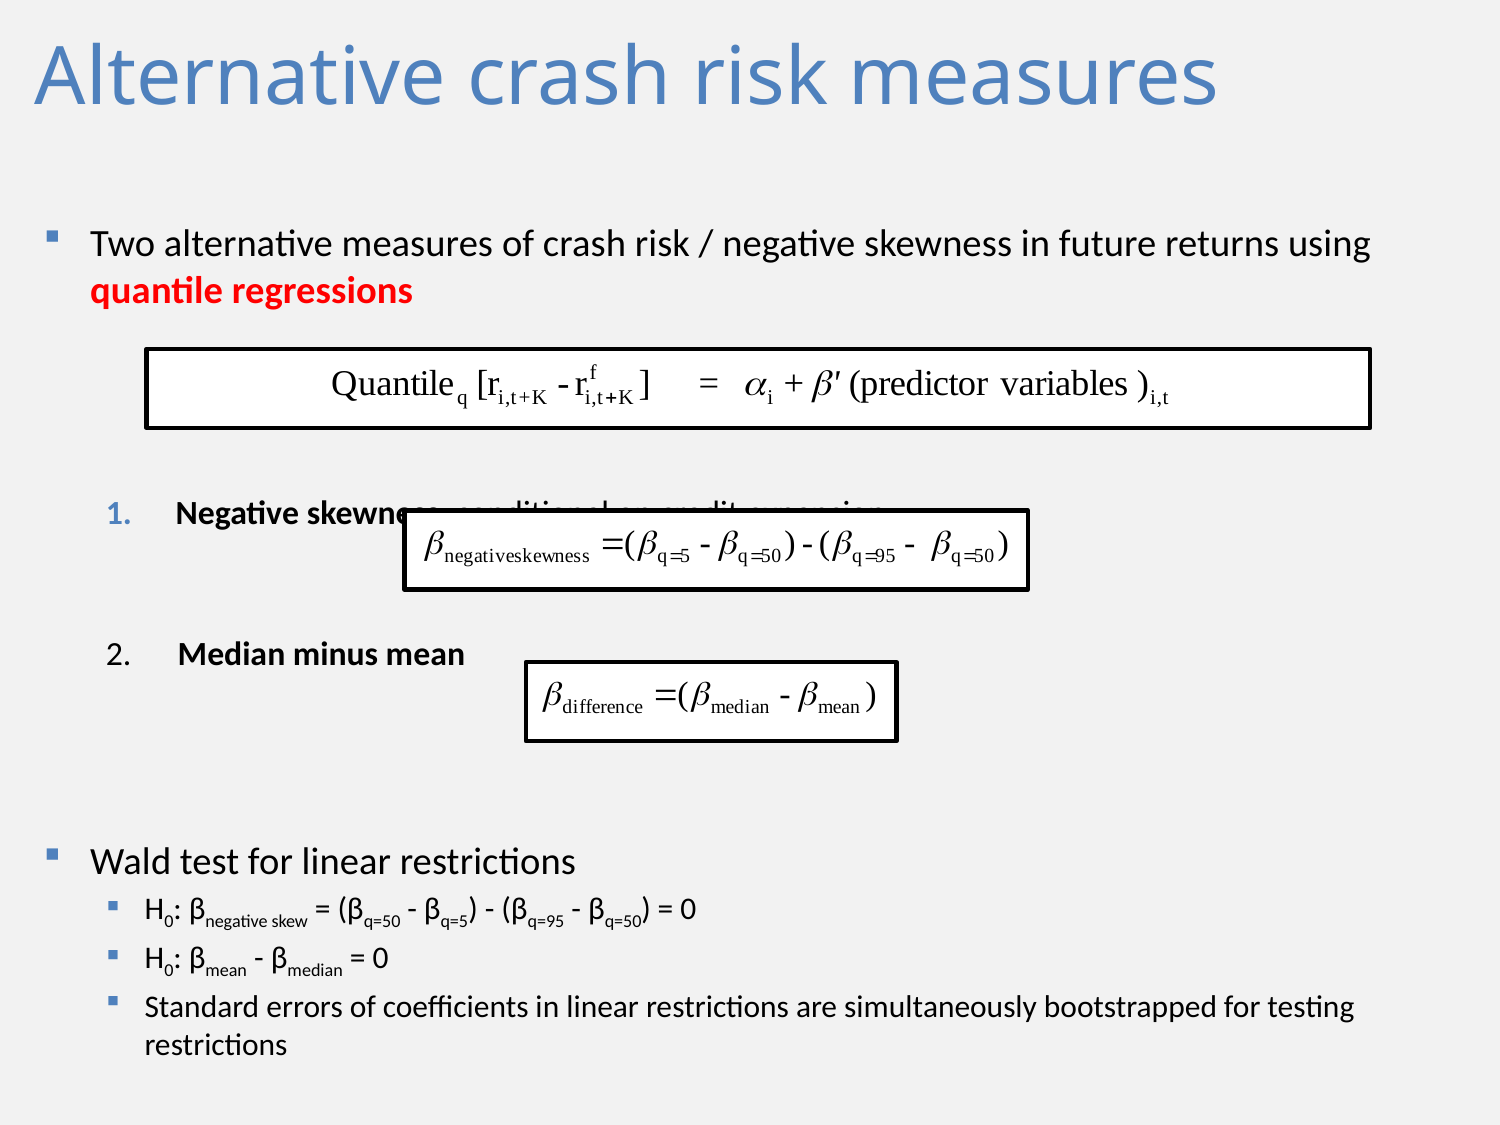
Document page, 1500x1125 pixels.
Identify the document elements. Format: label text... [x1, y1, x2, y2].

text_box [525, 661, 899, 742]
list Two alternative measures of crash risk / negative skewness in future returns using quantile regressions Negative skewness, conditional on credit expansion 2. Median minus mean Wald test for linear restrictions H0: βnegative skew = (βq=50 - βq=5) - (βq=95 - βq=50) = 0 H0: βmean - βmedian = 0 Standard errors of coefficients in linear restrictions are simultaneously bootstrapped for testing restrictions [28, 210, 1468, 1081]
title Alternative crash risk measures [19, 16, 1469, 129]
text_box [146, 348, 1371, 429]
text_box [404, 510, 1075, 590]
